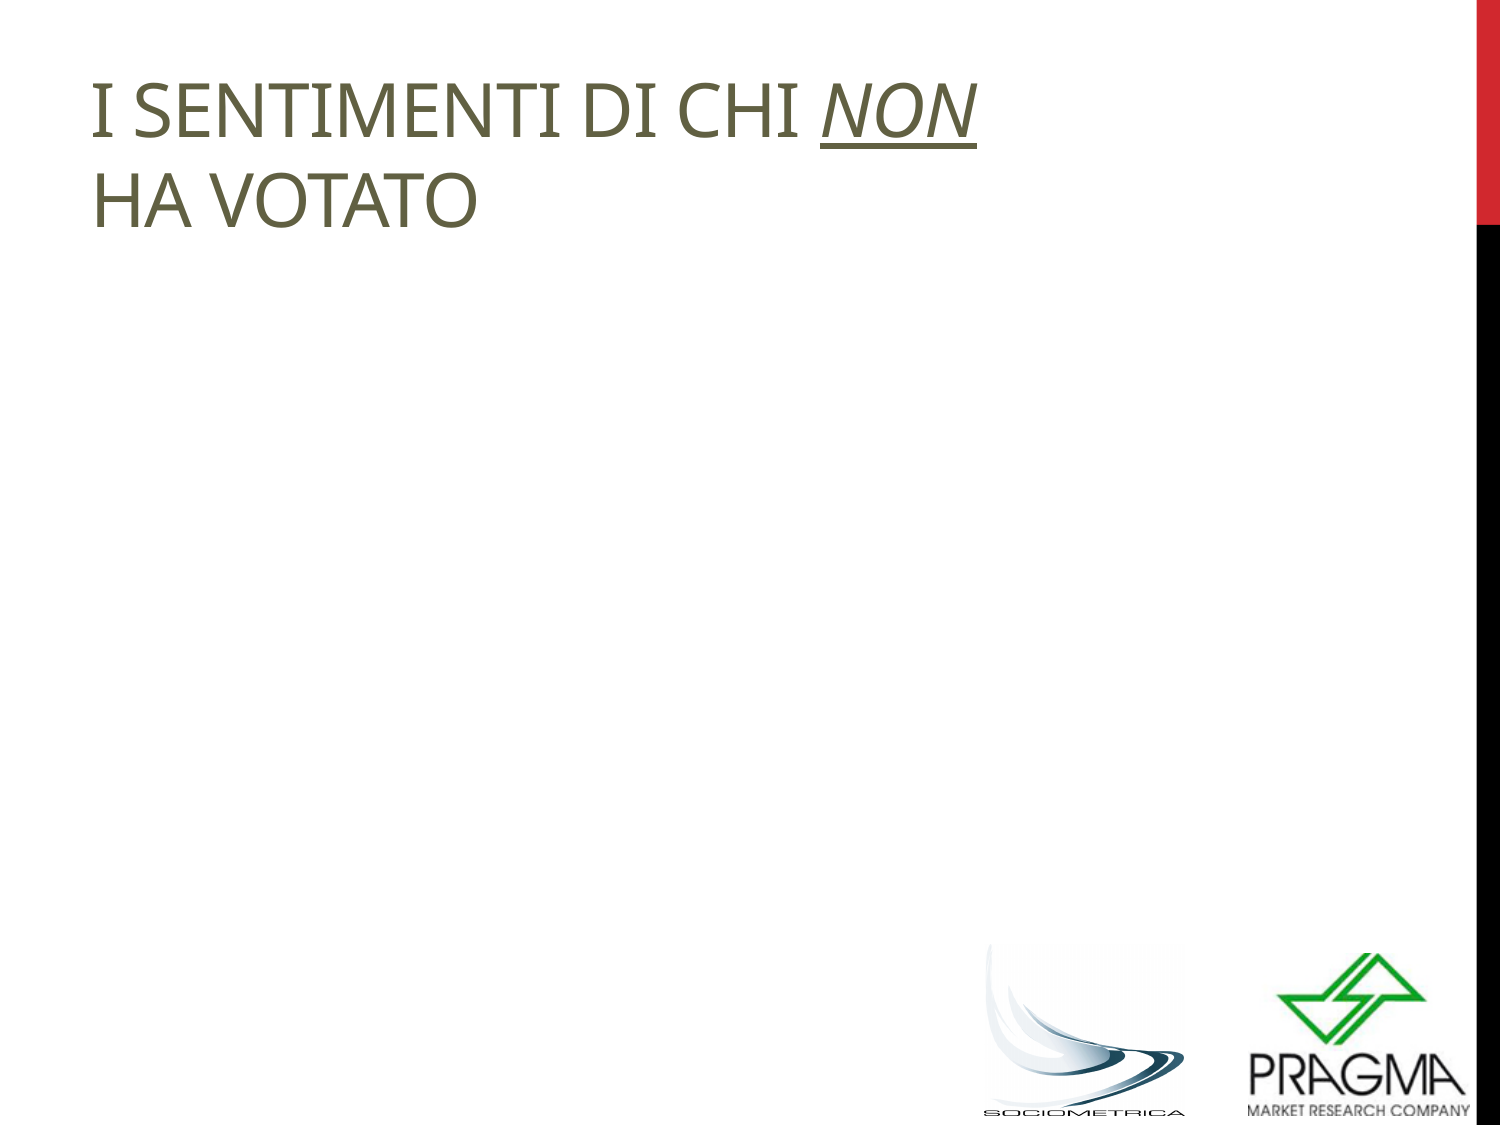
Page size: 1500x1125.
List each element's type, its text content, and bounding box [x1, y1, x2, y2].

picture [984, 943, 1186, 1116]
picture [1248, 952, 1470, 1116]
title I sentimenti di chi non ha votato [75, 25, 1025, 250]
